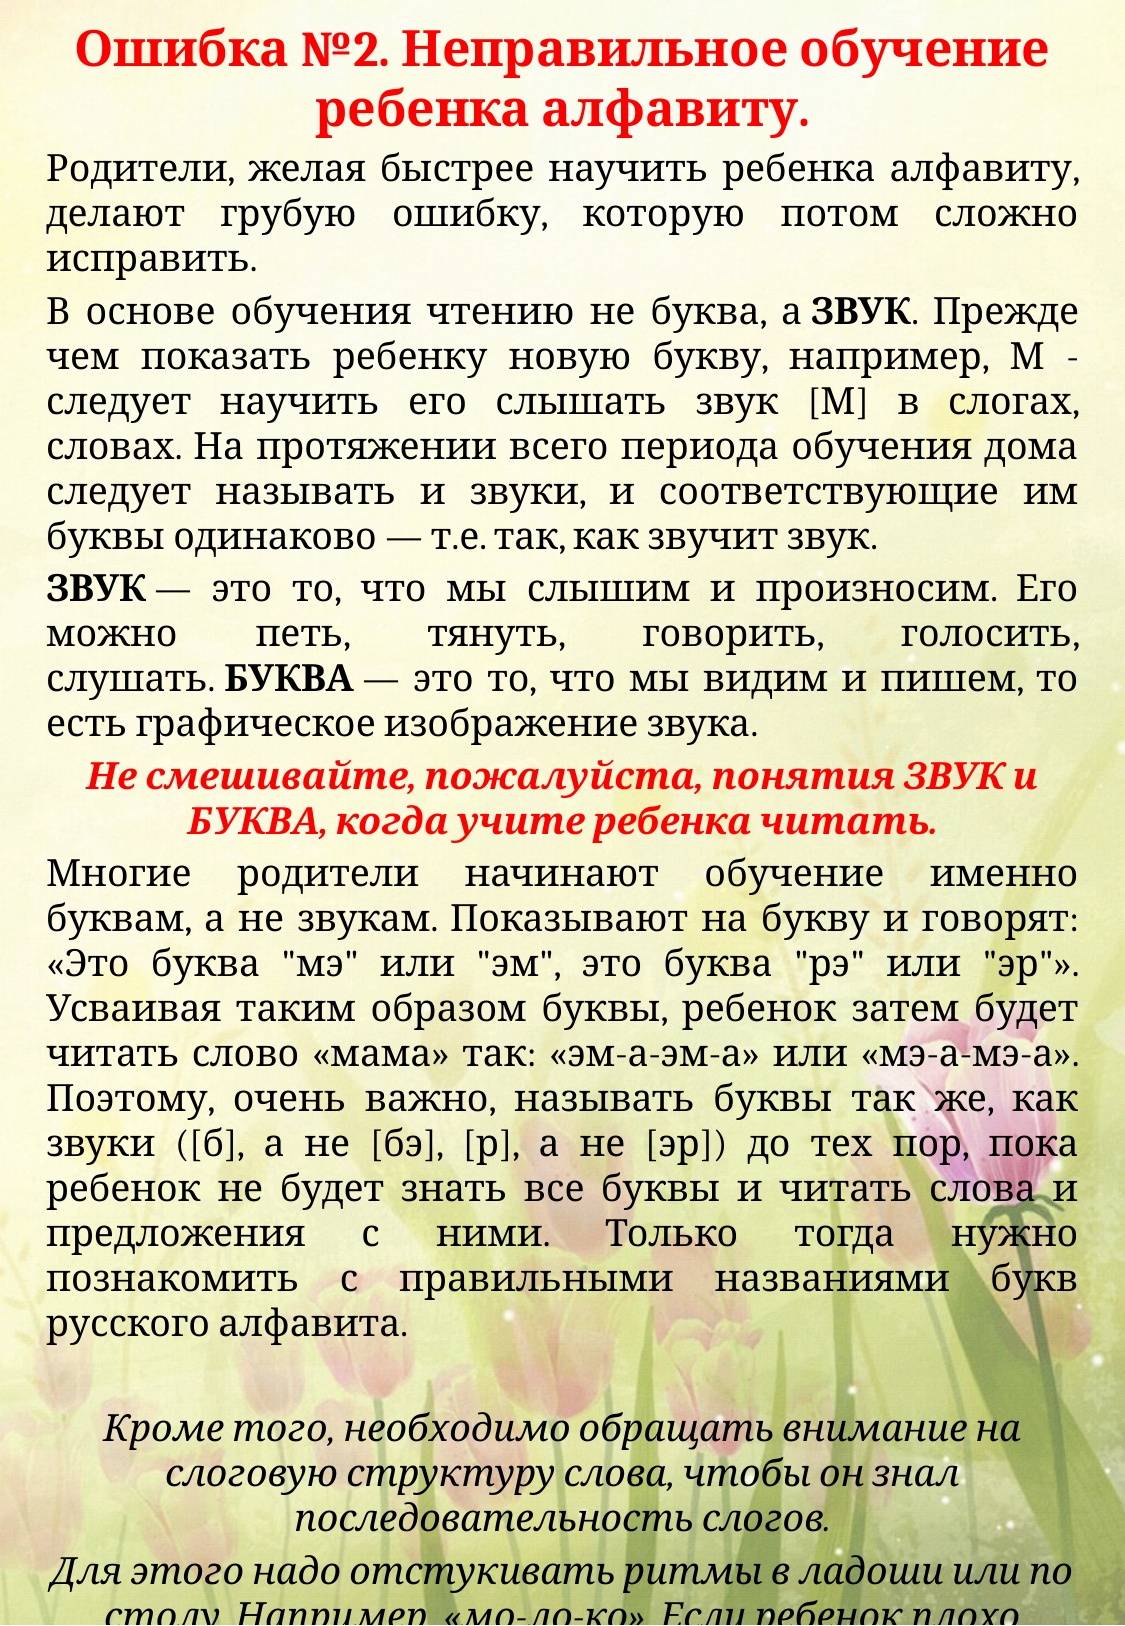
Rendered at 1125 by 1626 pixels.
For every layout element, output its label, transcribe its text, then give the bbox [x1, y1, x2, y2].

list Ошибка №2. Неправильное обучение ребенка алфавиту. Родители, желая быстрее научить ребенка алфавиту, делают грубую ошибку, которую потом сложно исправить. В основе обучения чтению не буква, а ЗВУК. Прежде чем показать ребенку новую букву, например, М - следует научить его слышать звук [М] в слогах, словах. На протяжении всего периода обучения дома следует называть и звуки, и соответствующие им буквы одинаково — т.е. так, как звучит звук. ЗВУК — это то, что мы слышим и произносим. Его можно петь, тянуть, говорить, голосить, слушать. БУКВА — это то, что мы видим и пишем, то есть графическое изображение звука. Не смешивайте, пожалуйста, понятия ЗВУК и БУКВА, когда учите ребенка читать. Многие родители начинают обучение именно буквам, а не звукам. Показывают на букву и говорят: «Это буква "мэ" или "эм", это буква "рэ" или "эр"». Усваивая таким образом буквы, ребенок затем будет читать слово «мама» так: «эм-а-эм-а» или «мэ-а-мэ-а». Поэтому, очень важно, называть буквы так же, как звуки ([б], а не [бэ], [р], а не [эр]) до тех пор, пока ребенок не будет знать все буквы и читать слова и предложения с ними. Только тогда нужно познакомить с правильными названиями букв русского алфавита. Кроме того, необходимо обращать внимание на слоговую структуру слова, чтобы он знал последовательность слогов. Для этого надо отстукивать ритмы в ладоши или по столу. Например, «мо-ло-ко». Если ребенок плохо воспринимает речь на слух, для отстукивания можно использовать бубен или звучащие молоточки. [30, 9, 1094, 1625]
